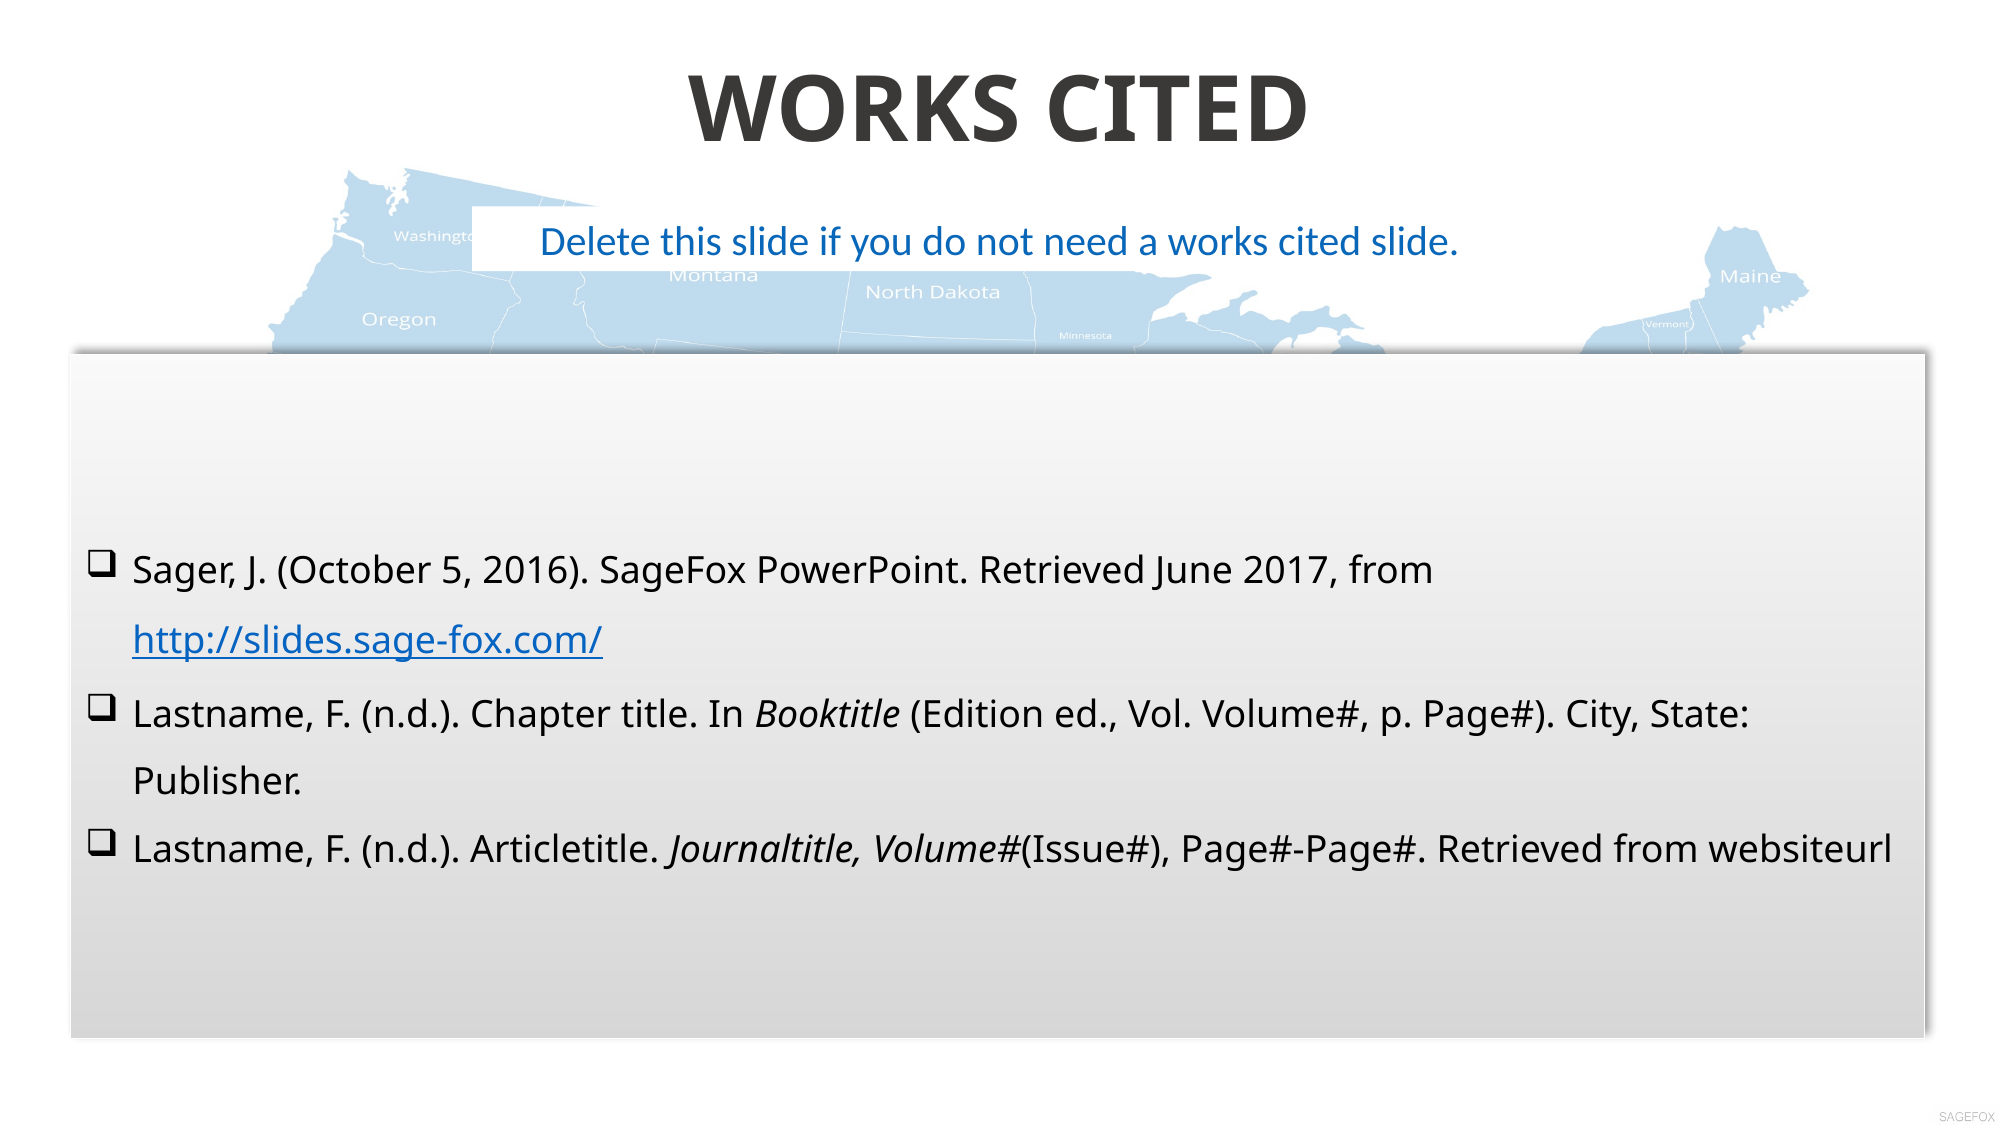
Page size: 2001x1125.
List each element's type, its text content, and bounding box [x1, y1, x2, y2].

text_box Sager, J. (October 5, 2016). SageFox PowerPoint. Retrieved June 2017, from http://slides.sage-fox.com/ Lastname, F. (n.d.). Chapter title. In Booktitle (Edition ed., Vol. Volume#, p. Page#). City, State: Publisher. Lastname, F. (n.d.). Articletitle. Journaltitle, Volume#(Issue#), Page#-Page#. Retrieved from websiteurl [70, 354, 1925, 1039]
text_box Delete this slide if you do not need a works cited slide. [472, 206, 1528, 272]
text_box WORKS CITED [548, 42, 1452, 167]
